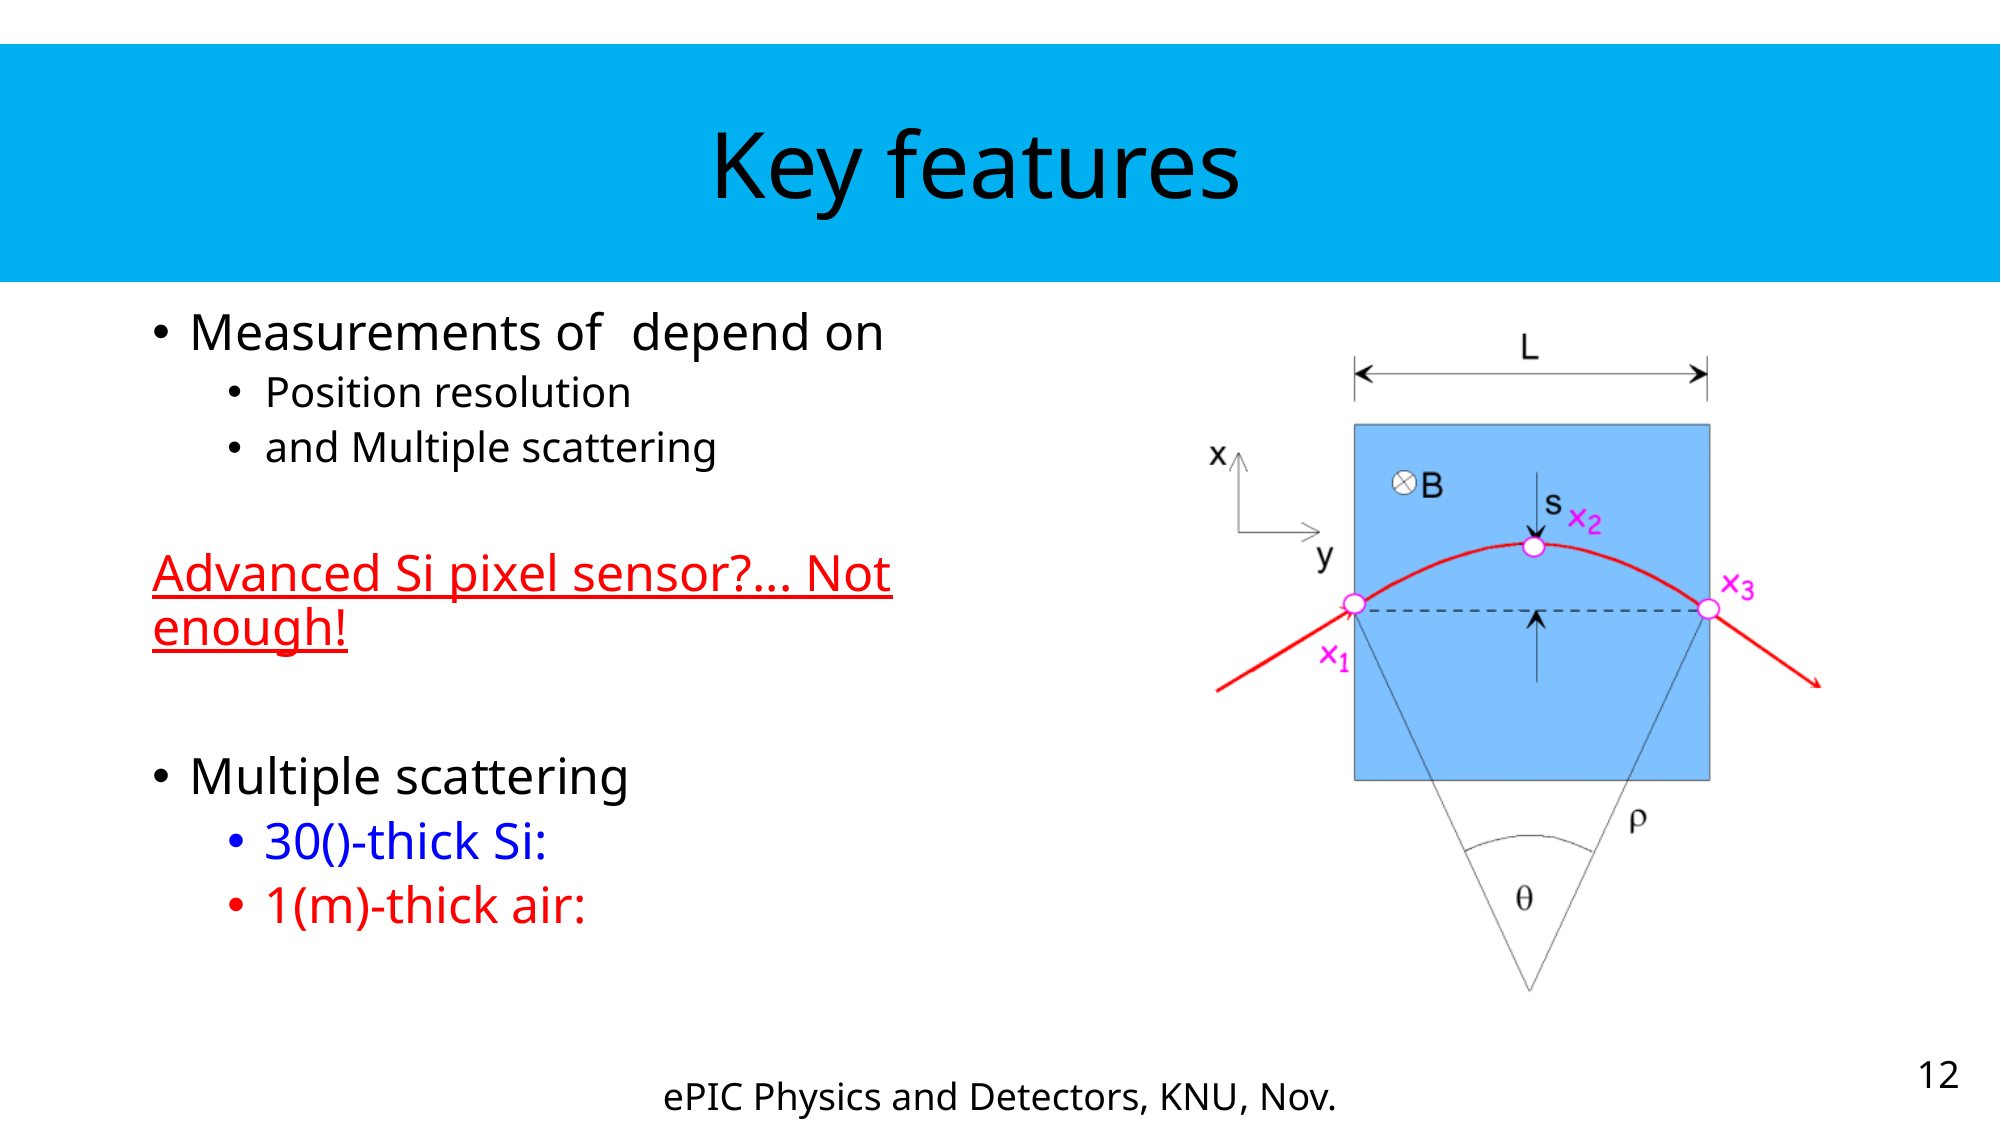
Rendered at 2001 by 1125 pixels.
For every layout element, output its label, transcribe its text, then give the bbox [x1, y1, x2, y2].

text_box 12 [1902, 1043, 1975, 1104]
text_box ePIC Physics and Detectors, KNU, Nov. 2023 [608, 1065, 1392, 1125]
title Key features [137, 59, 1863, 278]
text_box [0, 44, 2000, 282]
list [1202, 305, 1827, 1020]
